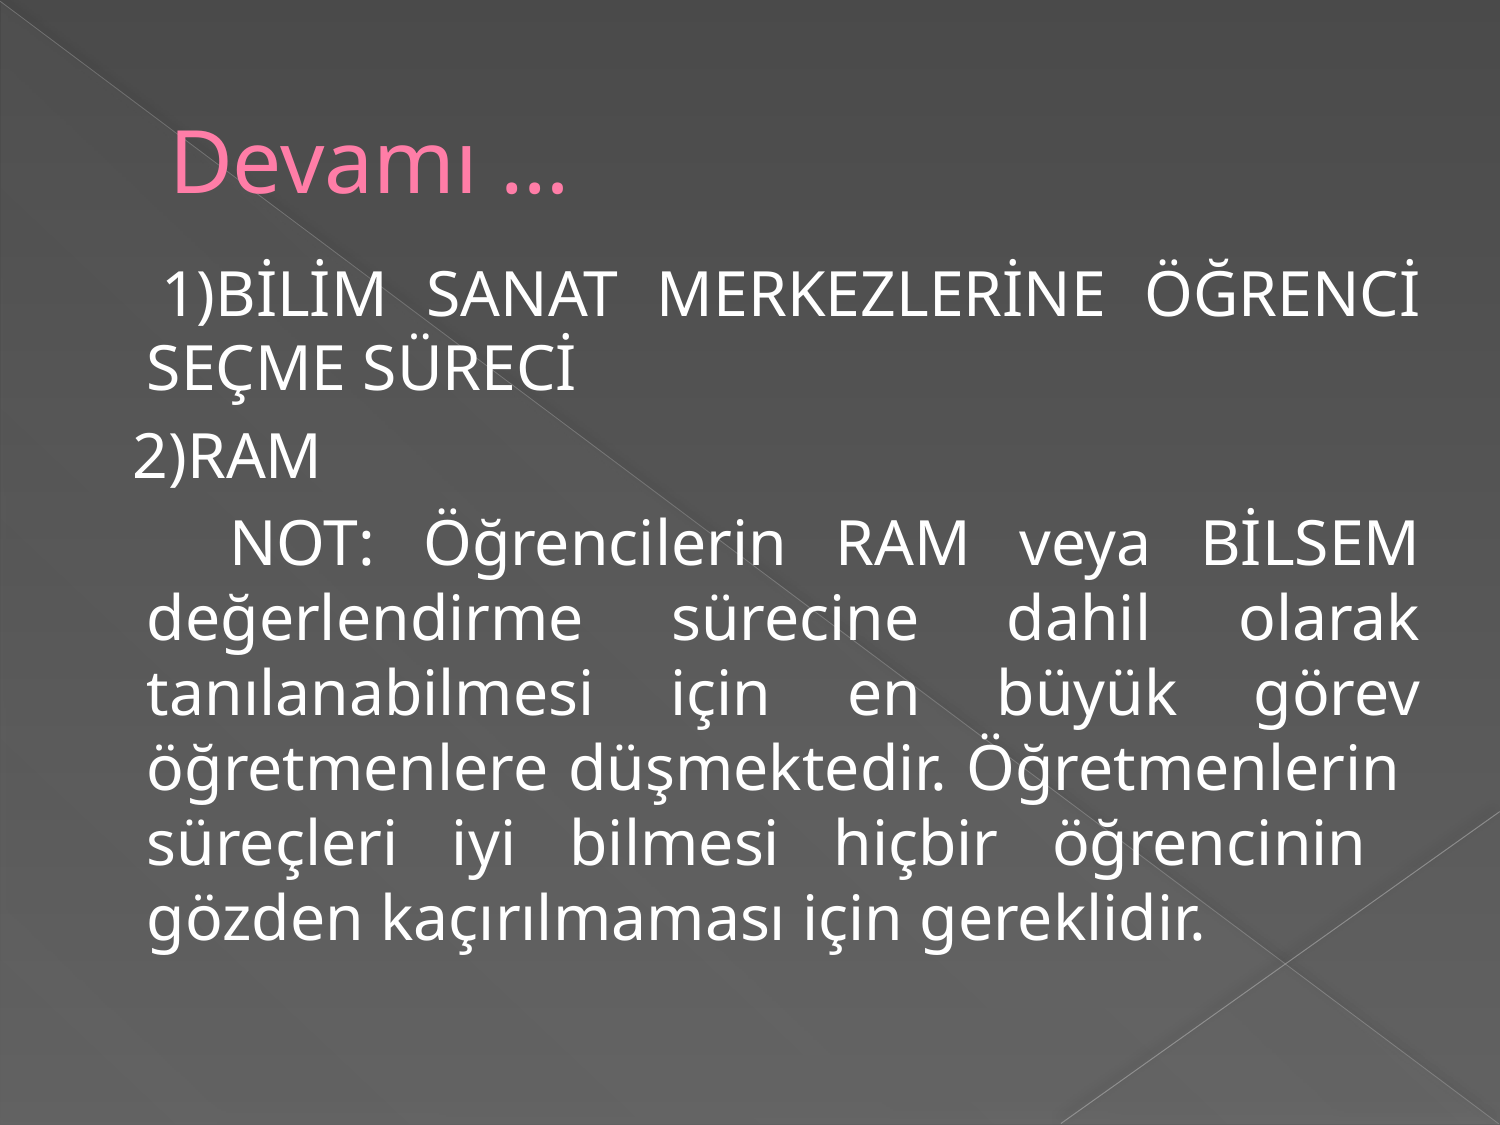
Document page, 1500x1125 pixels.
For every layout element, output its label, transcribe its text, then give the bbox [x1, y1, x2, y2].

title Devamı … [75, 43, 1425, 246]
list 1)BİLİM SANAT MERKEZLERİNE ÖĞRENCİ SEÇME SÜRECİ 2)RAM NOT: Öğrencilerin RAM veya BİLSEM değerlendirme sürecine dahil olarak tanılanabilmesi için en büyük görev öğretmenlere düşmektedir. Öğretmenlerin süreçleri iyi bilmesi hiçbir öğrencinin gözden kaçırılmaması için gereklidir. [58, 246, 1437, 1067]
